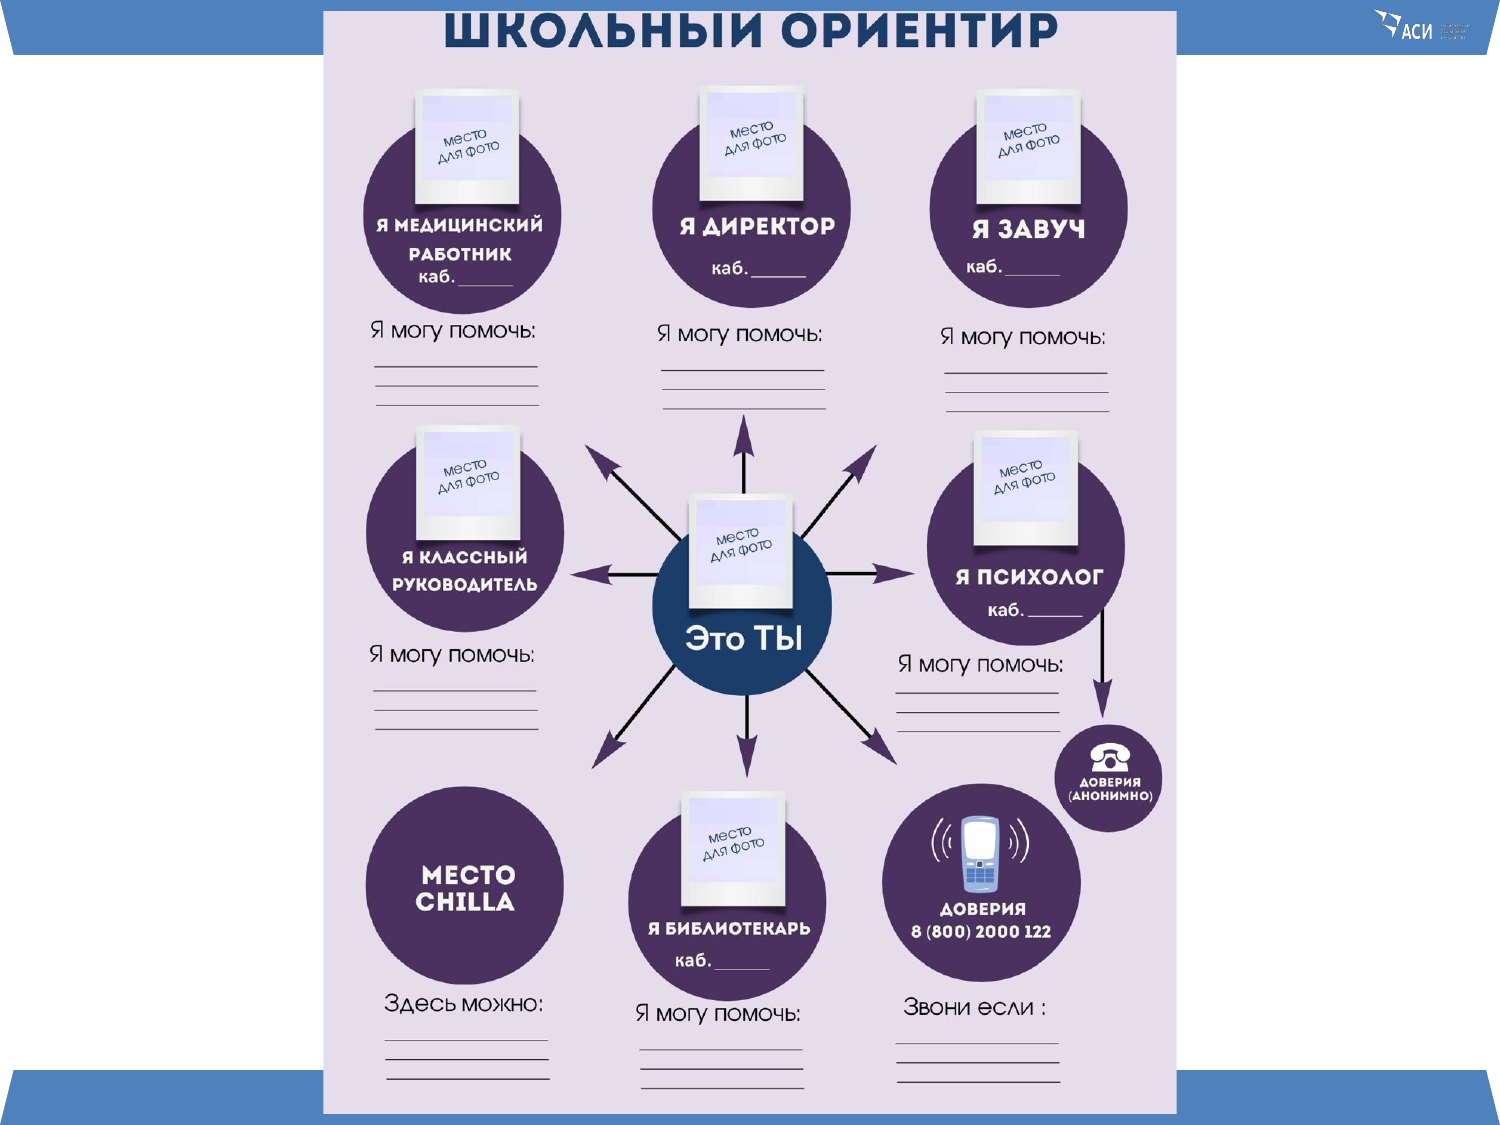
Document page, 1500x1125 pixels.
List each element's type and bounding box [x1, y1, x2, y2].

picture [323, 10, 1177, 1114]
picture [1368, 5, 1477, 49]
